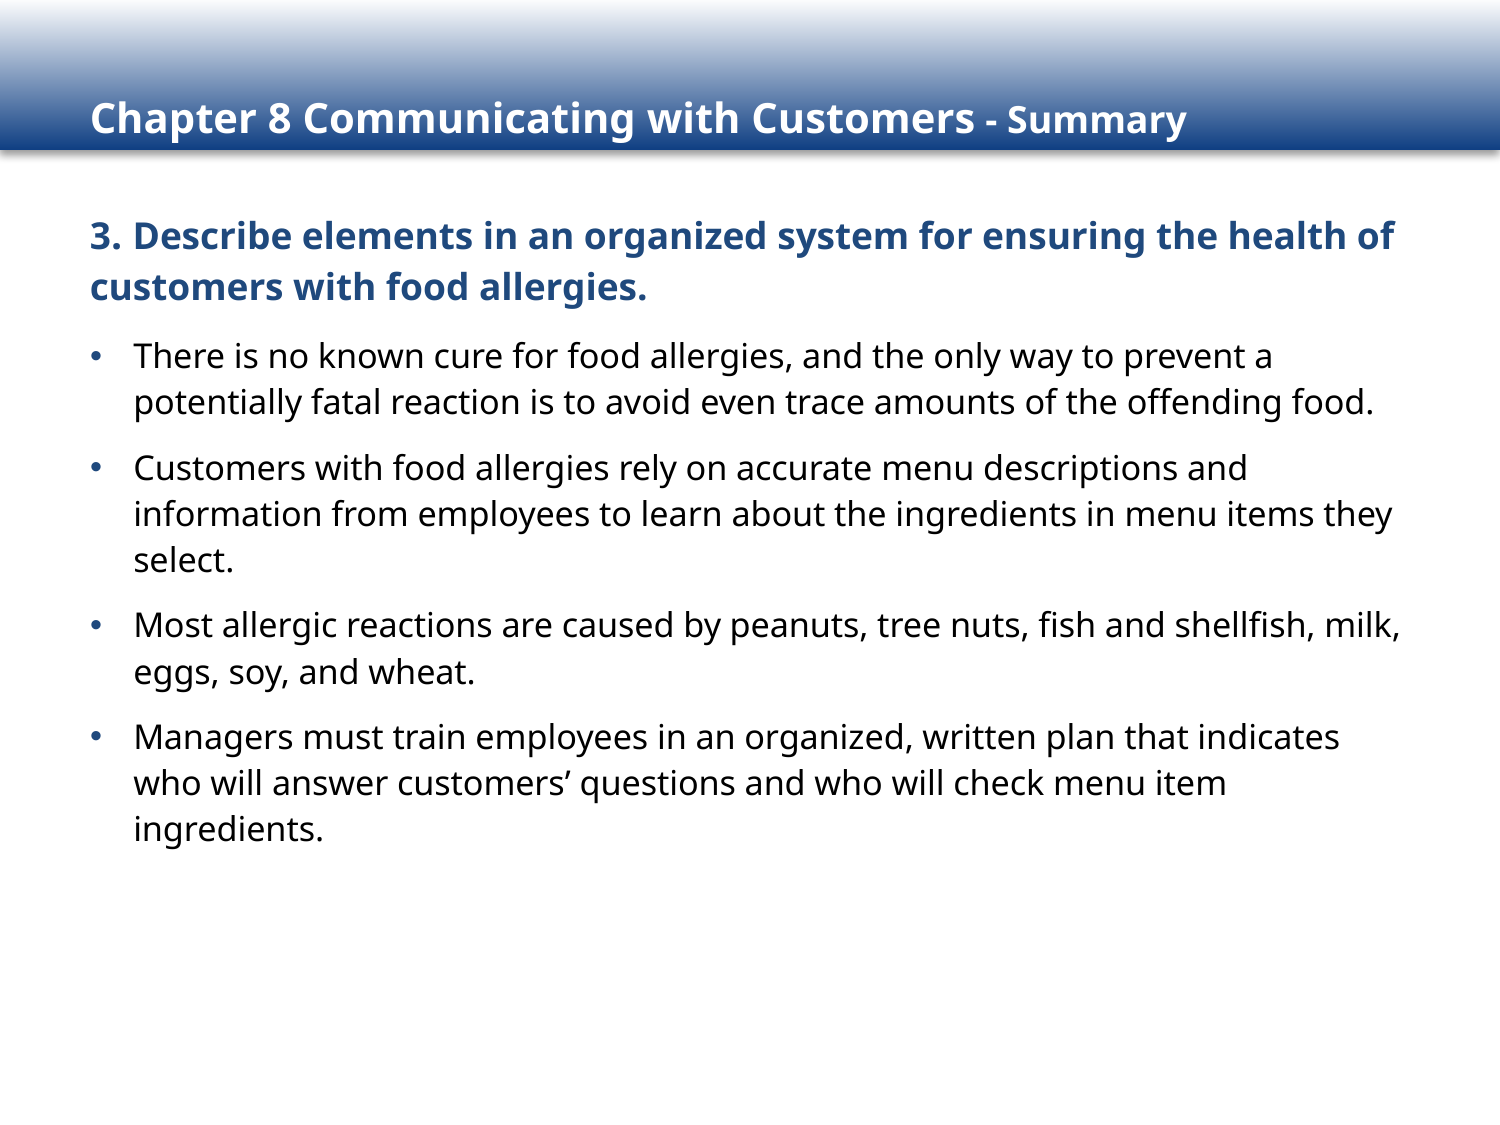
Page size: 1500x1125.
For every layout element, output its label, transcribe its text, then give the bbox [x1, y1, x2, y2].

text_box There is no known cure for food allergies, and the only way to prevent a potentially fatal reaction is to avoid even trace amounts of the offending food. Customers with food allergies rely on accurate menu descriptions and information from employees to learn about the ingredients in menu items they select. Most allergic reactions are caused by peanuts, tree nuts, fish and shellfish, milk, eggs, soy, and wheat. Managers must train employees in an organized, written plan that indicates who will answer customers’ questions and who will check menu item ingredients. [74, 324, 1425, 900]
list 3. Describe elements in an organized system for ensuring the health of customers with food allergies. [75, 200, 1425, 320]
